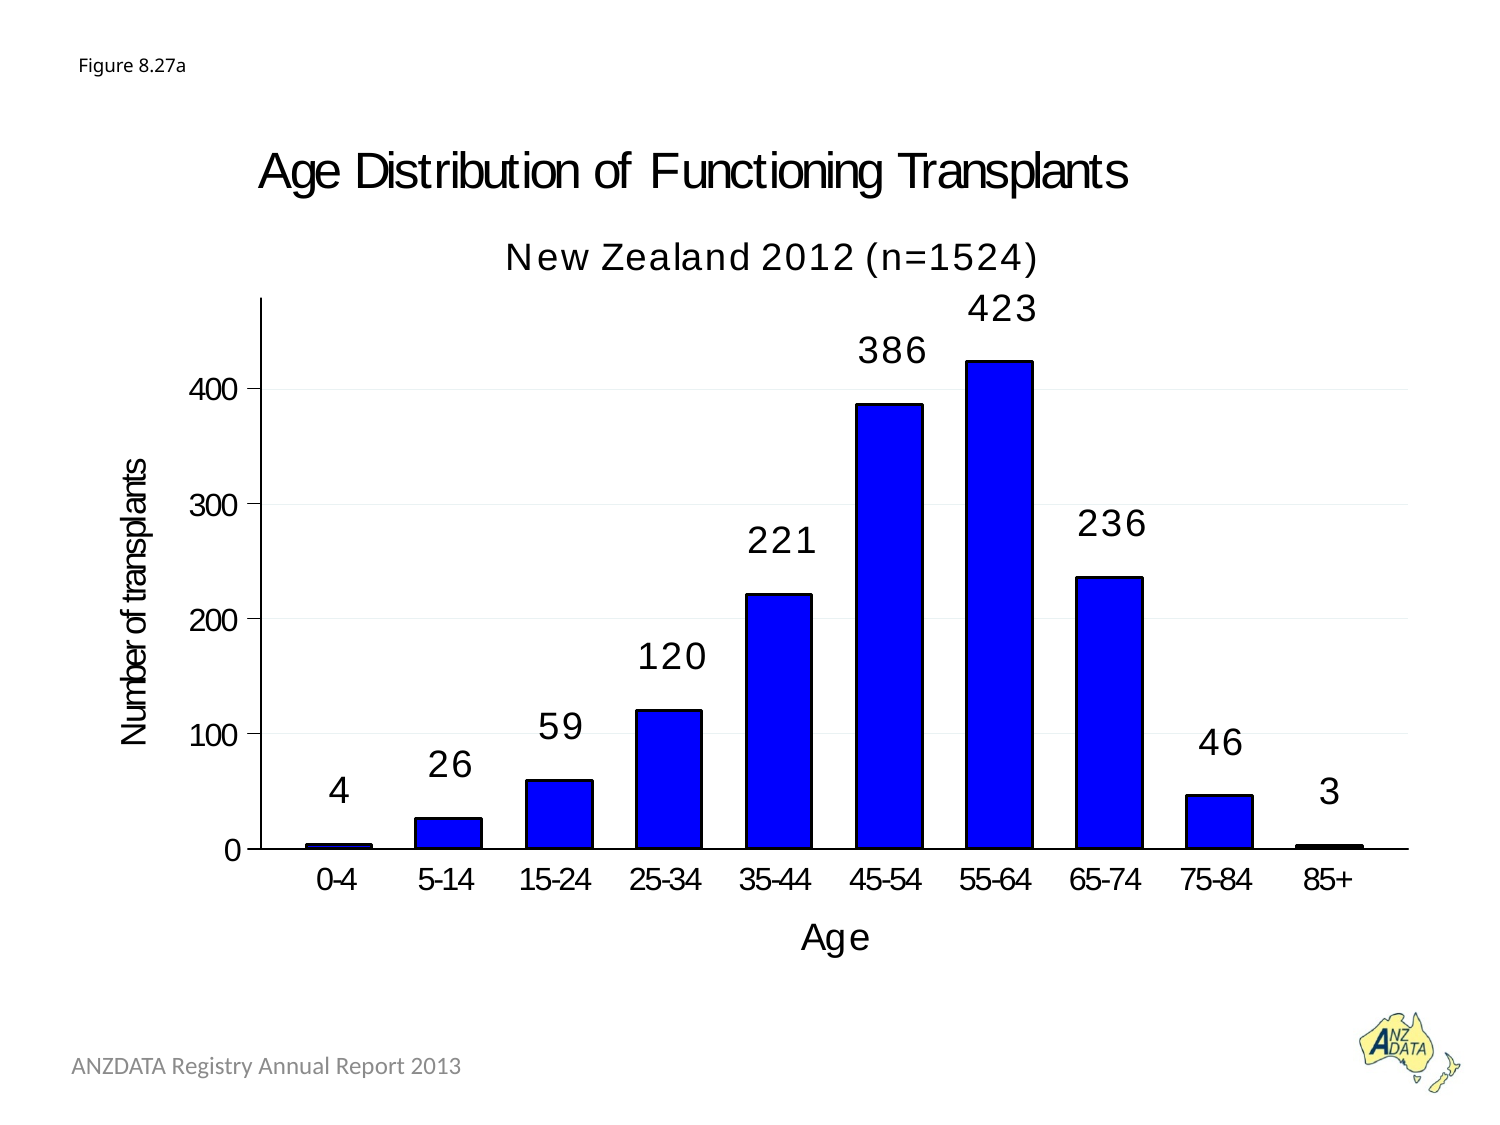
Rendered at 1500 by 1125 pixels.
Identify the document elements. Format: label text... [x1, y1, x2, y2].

text_box Figure 8.27a [63, 46, 202, 84]
footer ANZDATA Registry Annual Report 2013 [29, 1035, 505, 1095]
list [58, 96, 1442, 1010]
picture [1353, 1006, 1465, 1102]
